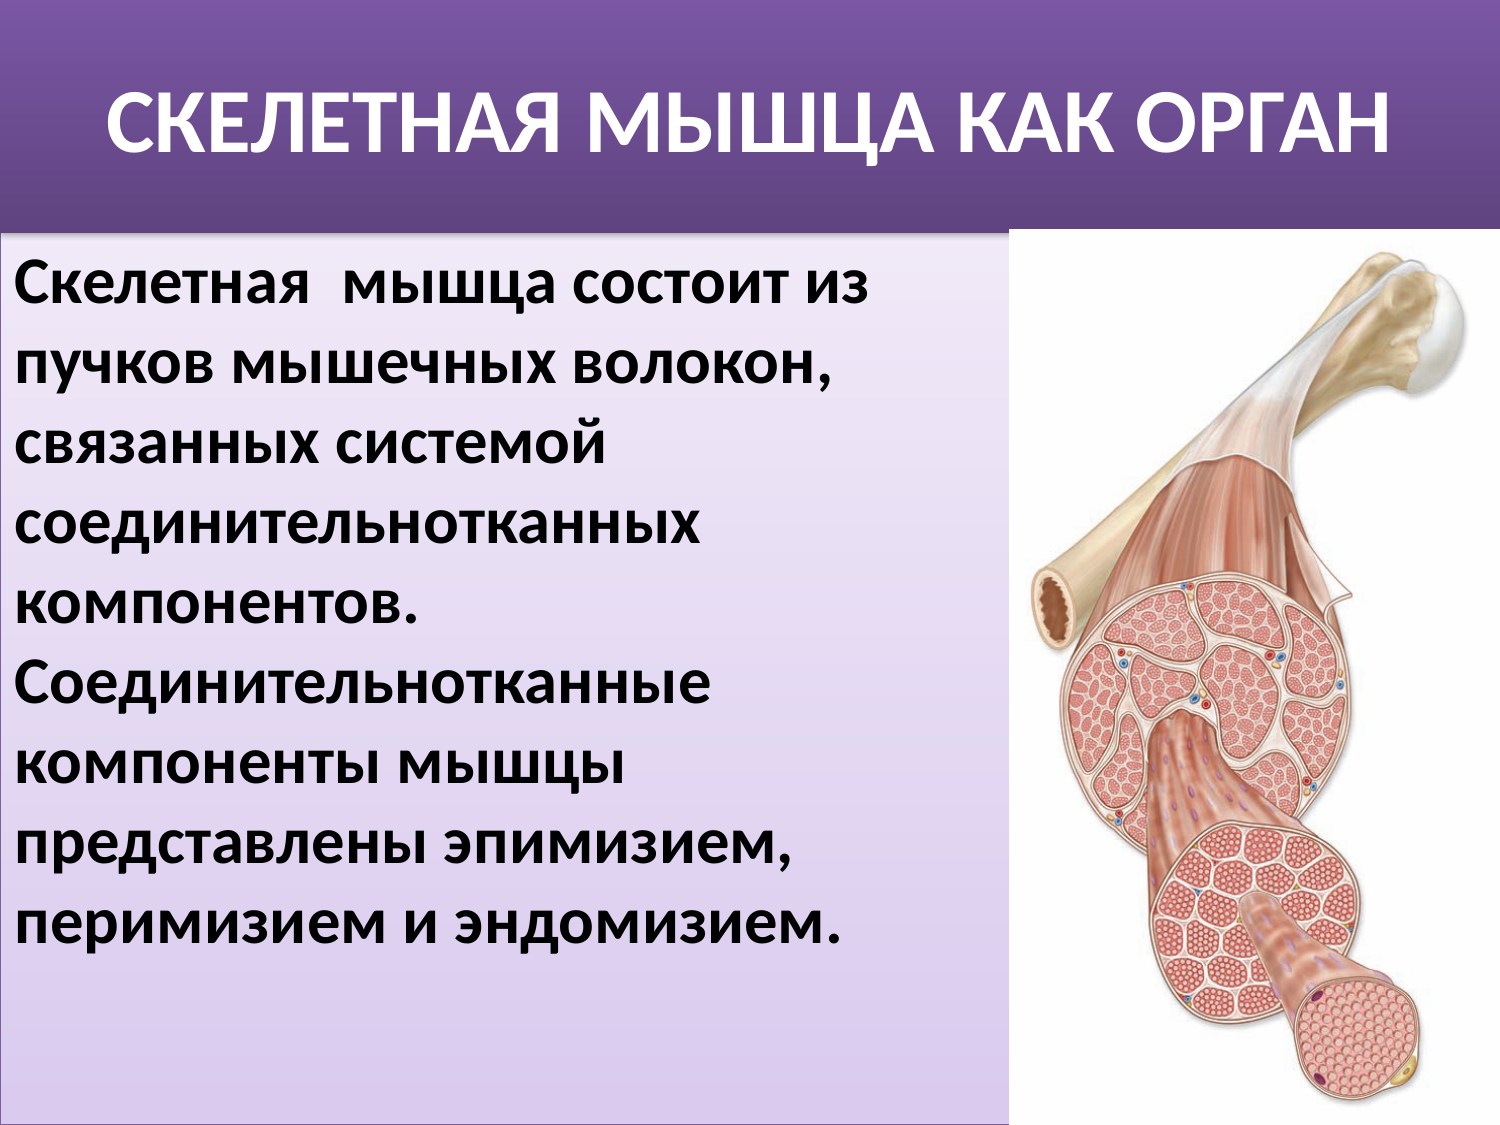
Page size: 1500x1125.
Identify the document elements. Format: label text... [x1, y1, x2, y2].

text_box [0, 241, 1004, 1125]
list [1009, 229, 1500, 1125]
title СКЕЛЕТНАЯ МЫШЦА КАК ОРГАН [0, 0, 1500, 233]
text_box Скелетная мышца состоит из пучков мышечных волокон, связанных системой соединительнотканных компонентов. Соединительнотканные компоненты мышцы представлены эпимизием, перимизием и эндомизием. [0, 229, 945, 1055]
